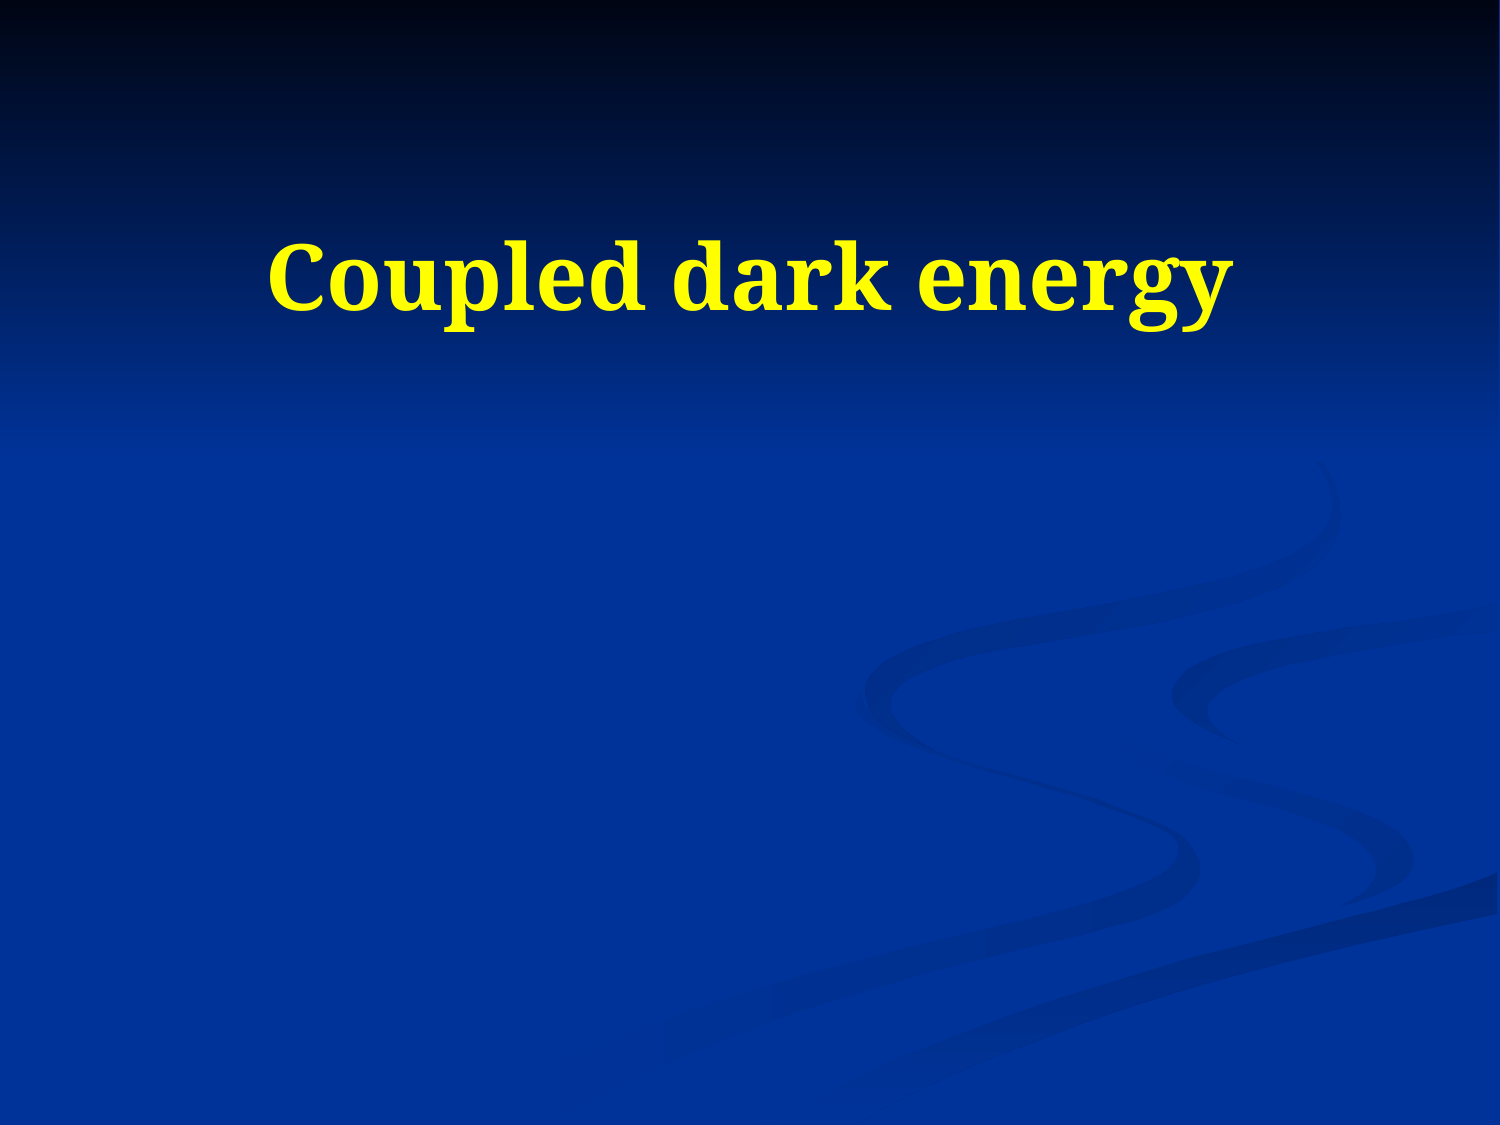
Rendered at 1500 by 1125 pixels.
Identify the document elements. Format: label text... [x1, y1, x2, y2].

title Coupled dark energy [74, 44, 1426, 504]
